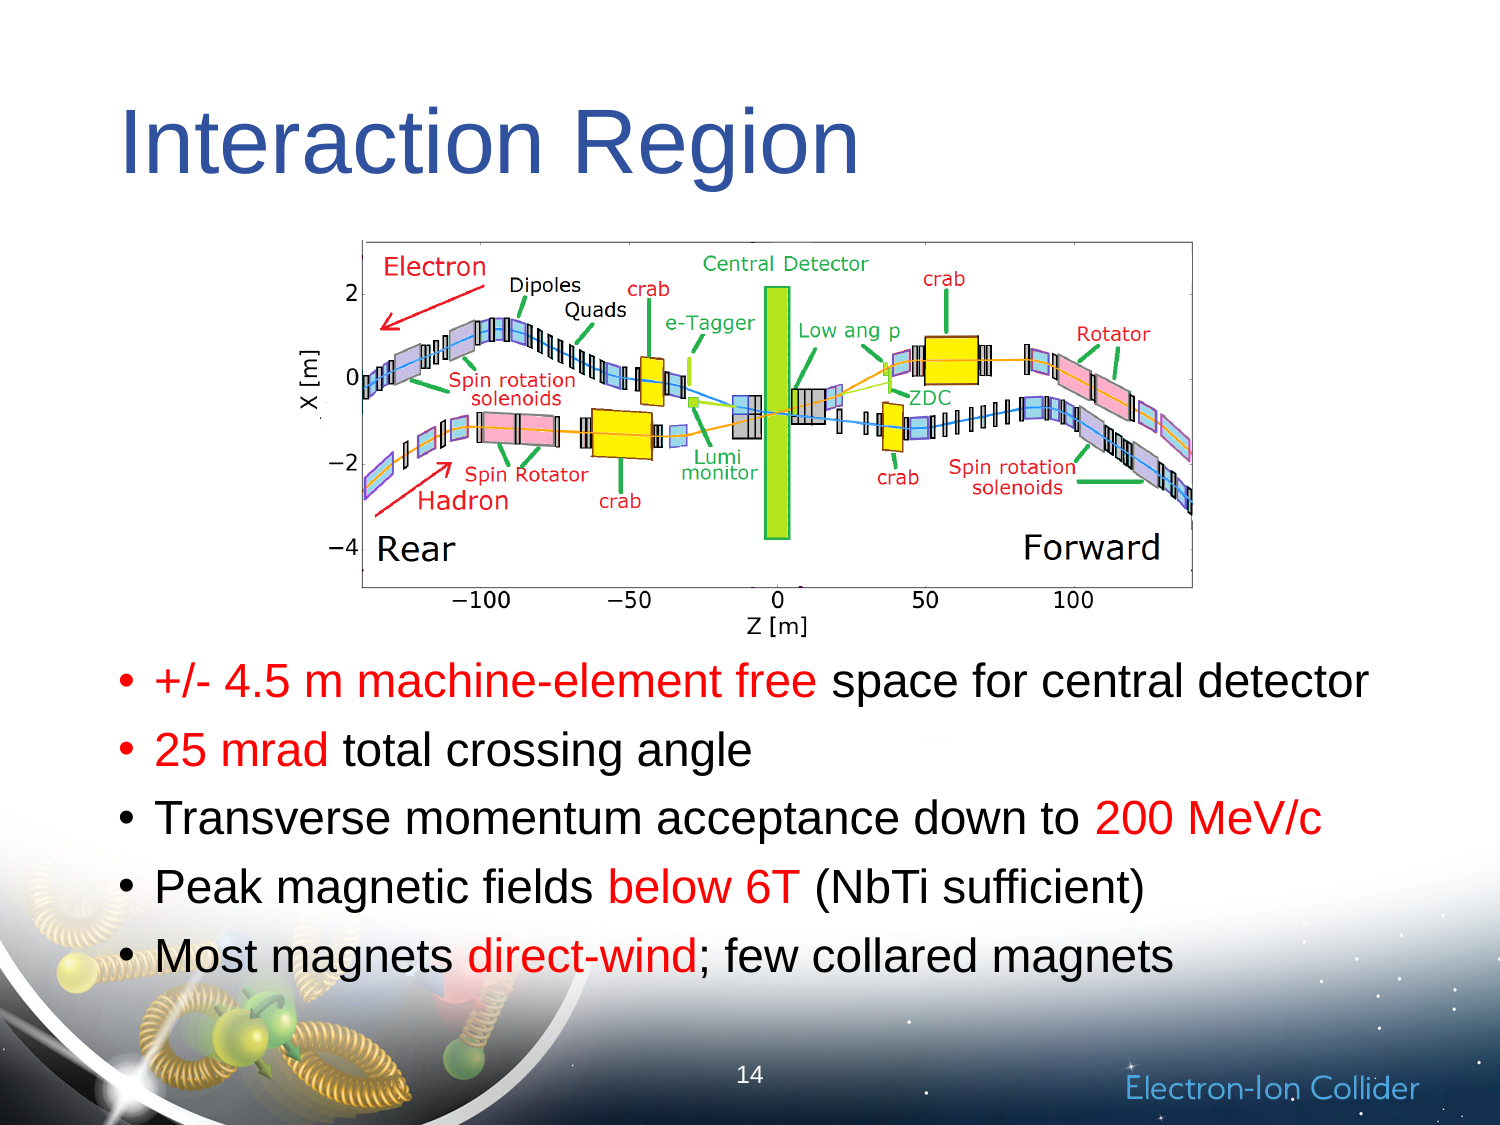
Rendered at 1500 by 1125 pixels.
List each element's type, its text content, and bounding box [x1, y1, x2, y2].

picture [0, 0, 1500, 1125]
title Interaction Region [103, 59, 1397, 228]
list +/- 4.5 m machine-element free space for central detector 25 mrad total crossing angle Transverse momentum acceptance down to 200 MeV/c Peak magnetic fields below 6T (NbTi sufficient) Most magnets direct-wind; few collared magnets [103, 649, 1397, 1014]
slide_number 14 [581, 1043, 919, 1104]
